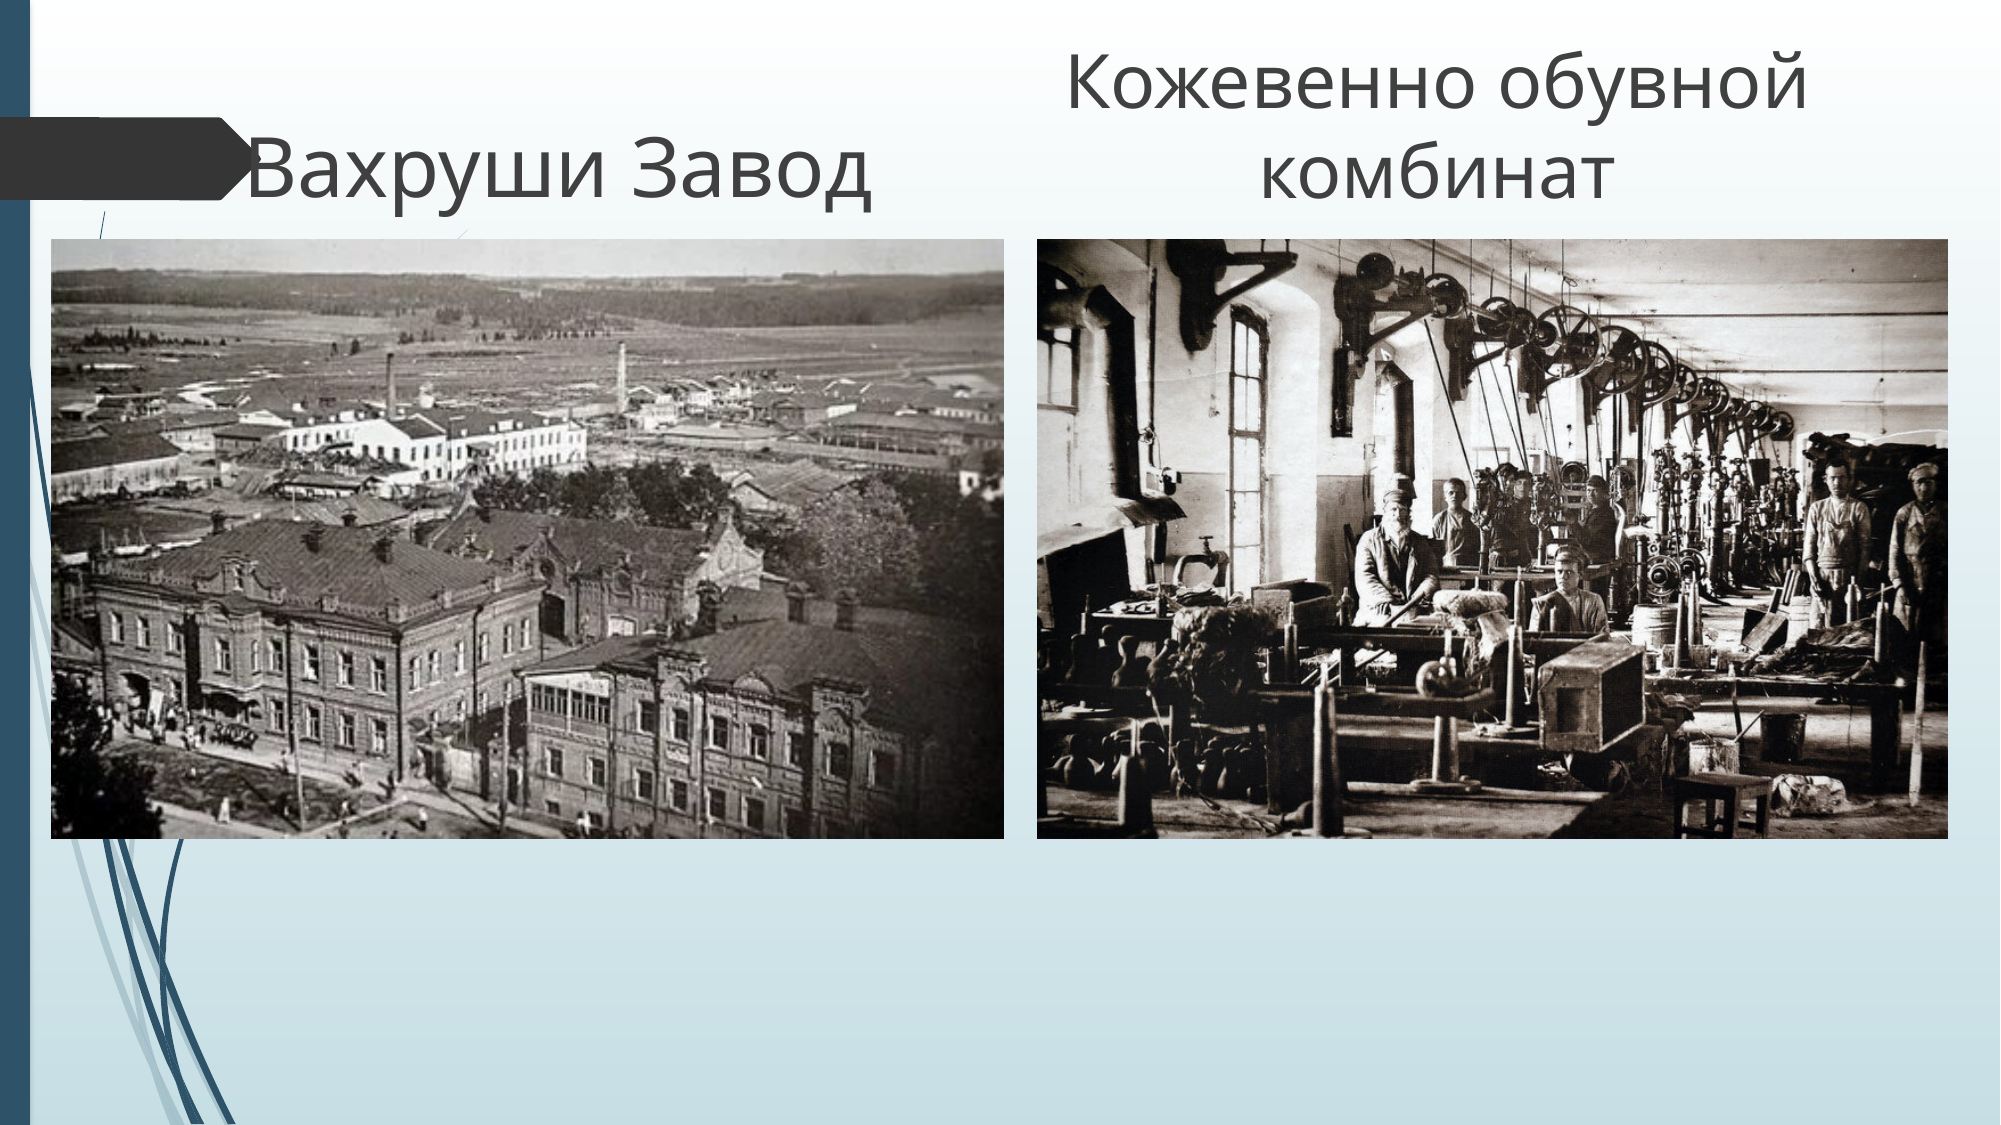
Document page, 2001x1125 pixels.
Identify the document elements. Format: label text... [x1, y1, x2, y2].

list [1036, 239, 1949, 840]
list Вахруши Завод [133, 73, 984, 222]
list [51, 239, 1005, 840]
list Кожевенно обувной комбинат [1012, 55, 1863, 222]
